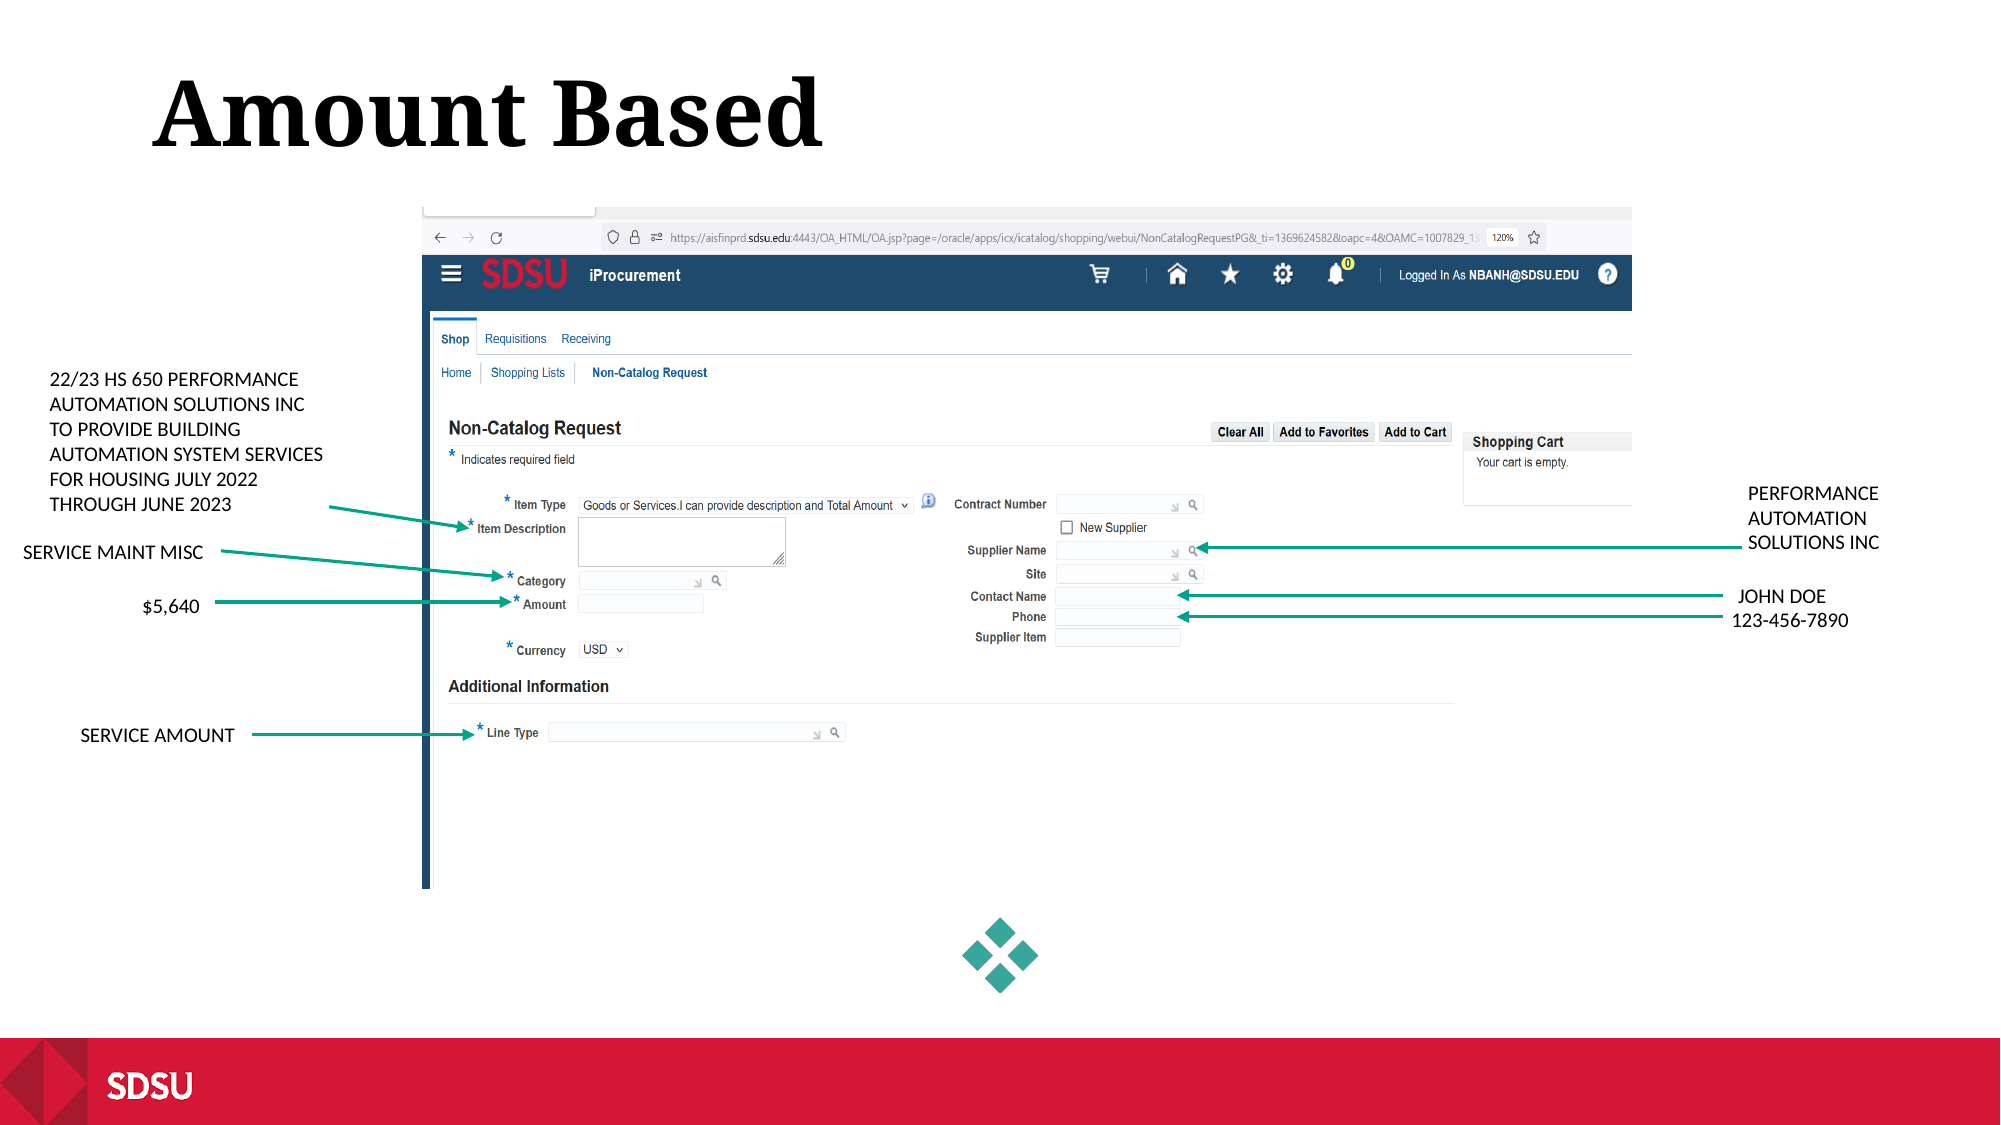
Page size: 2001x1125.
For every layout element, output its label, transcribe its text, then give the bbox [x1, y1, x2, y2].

text_box JOHN DOE [1723, 575, 1843, 599]
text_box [220, 550, 505, 578]
text_box $5,640 [127, 585, 217, 626]
text_box SERVICE AMOUNT [65, 714, 252, 755]
picture [962, 917, 1038, 993]
text_box 123-456-7890 [1716, 599, 1867, 640]
title Amount Based [137, 59, 1863, 168]
text_box 22/23 HS 650 PERFORMANCE AUTOMATION SOLUTIONS INC TO PROVIDE BUILDING AUTOMATION SYSTEM SERVICES FOR HOUSING JULY 2022 THROUGH JUNE 2023 [34, 358, 343, 524]
text_box SERVICE MAINT MISC [8, 530, 222, 571]
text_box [328, 506, 470, 529]
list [422, 207, 1632, 889]
picture [0, 1038, 2000, 1125]
text_box PERFORMANCE AUTOMATION SOLUTIONS INC [1733, 471, 1962, 562]
